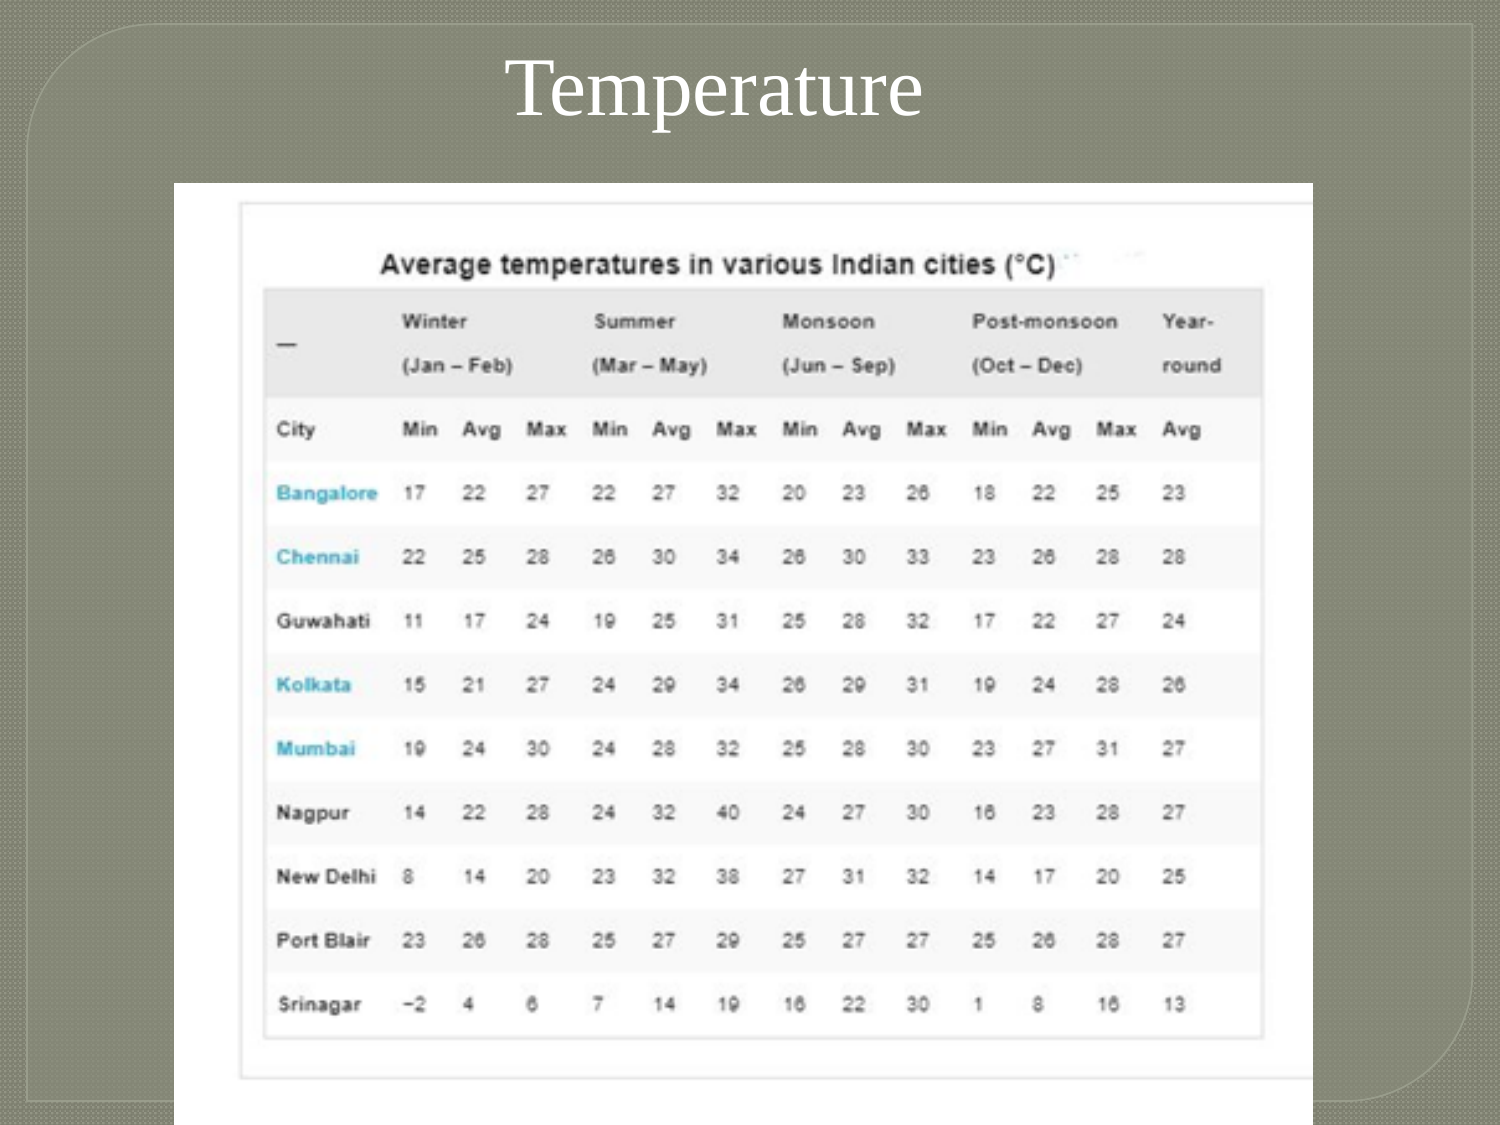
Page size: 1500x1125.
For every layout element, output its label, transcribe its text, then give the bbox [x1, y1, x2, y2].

text_box Temperature [489, 24, 940, 140]
picture [174, 182, 1313, 1125]
